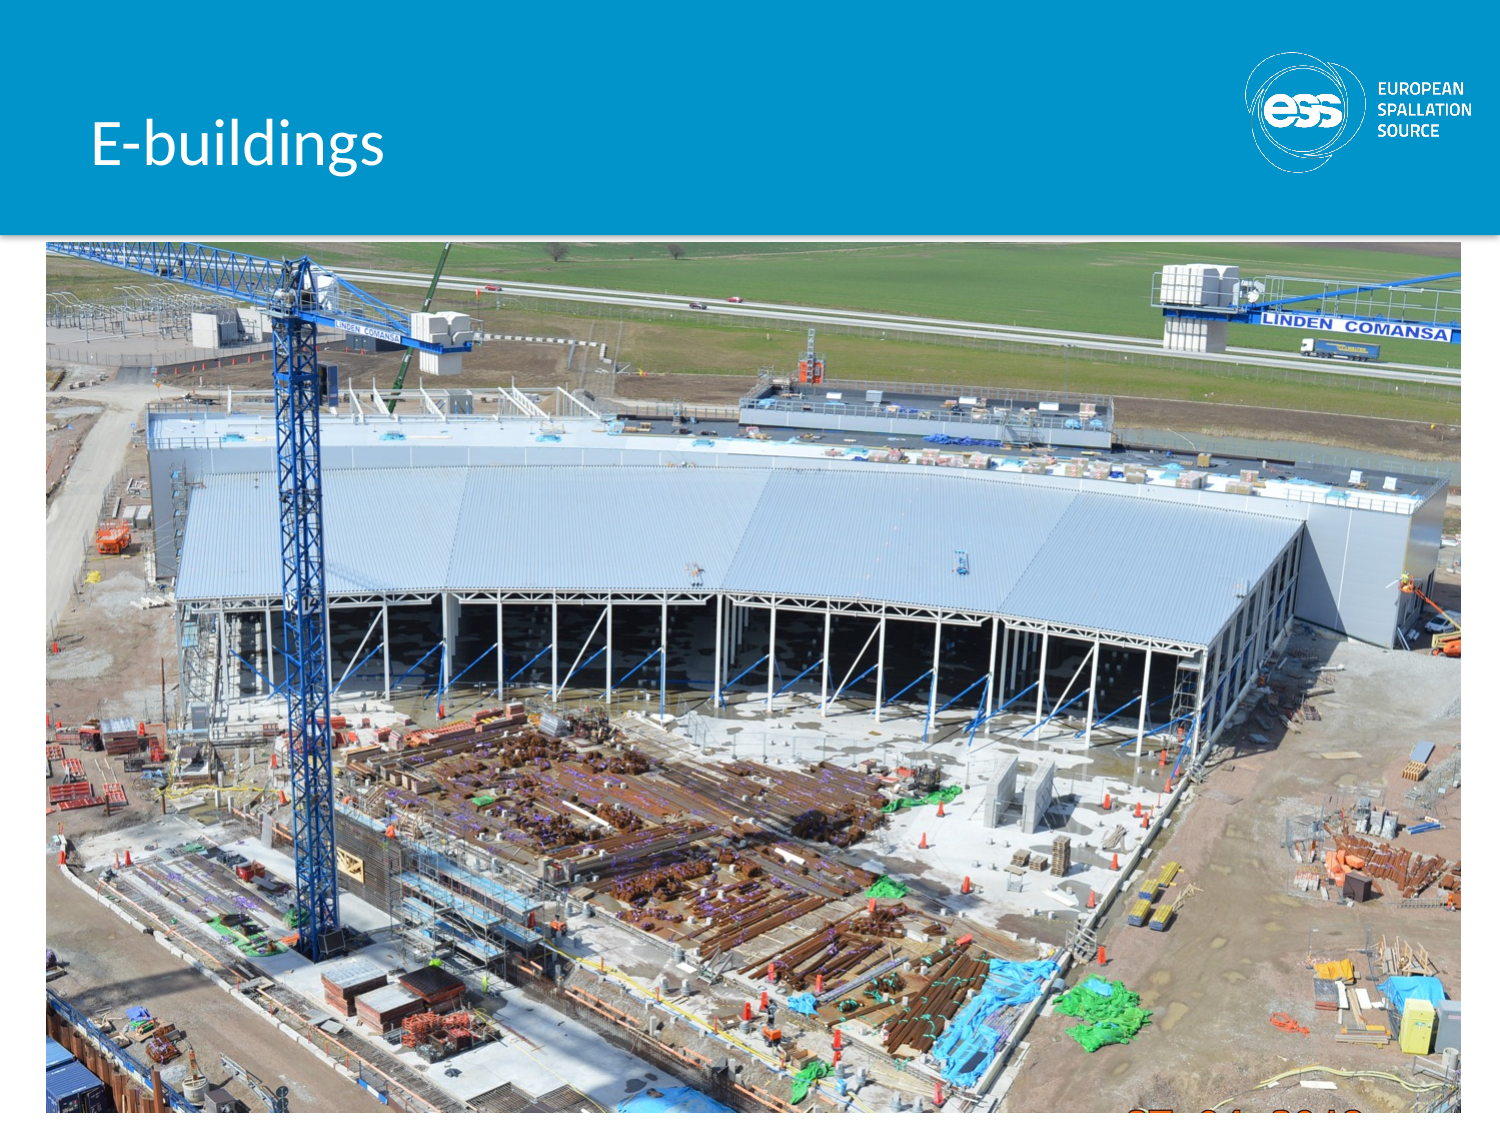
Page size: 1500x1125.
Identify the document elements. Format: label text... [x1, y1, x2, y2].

picture [1423, 83, 1430, 94]
picture [1389, 104, 1393, 115]
picture [1454, 83, 1458, 94]
picture [1400, 83, 1407, 94]
picture [1422, 125, 1428, 134]
picture [1398, 109, 1406, 115]
picture [1418, 104, 1423, 115]
picture [1264, 94, 1342, 127]
title E-buildings [75, 45, 1247, 233]
picture [1436, 104, 1444, 115]
picture [46, 242, 1461, 1113]
picture [1379, 83, 1385, 94]
picture [1409, 104, 1415, 115]
picture [1443, 86, 1450, 93]
picture [1432, 125, 1438, 136]
